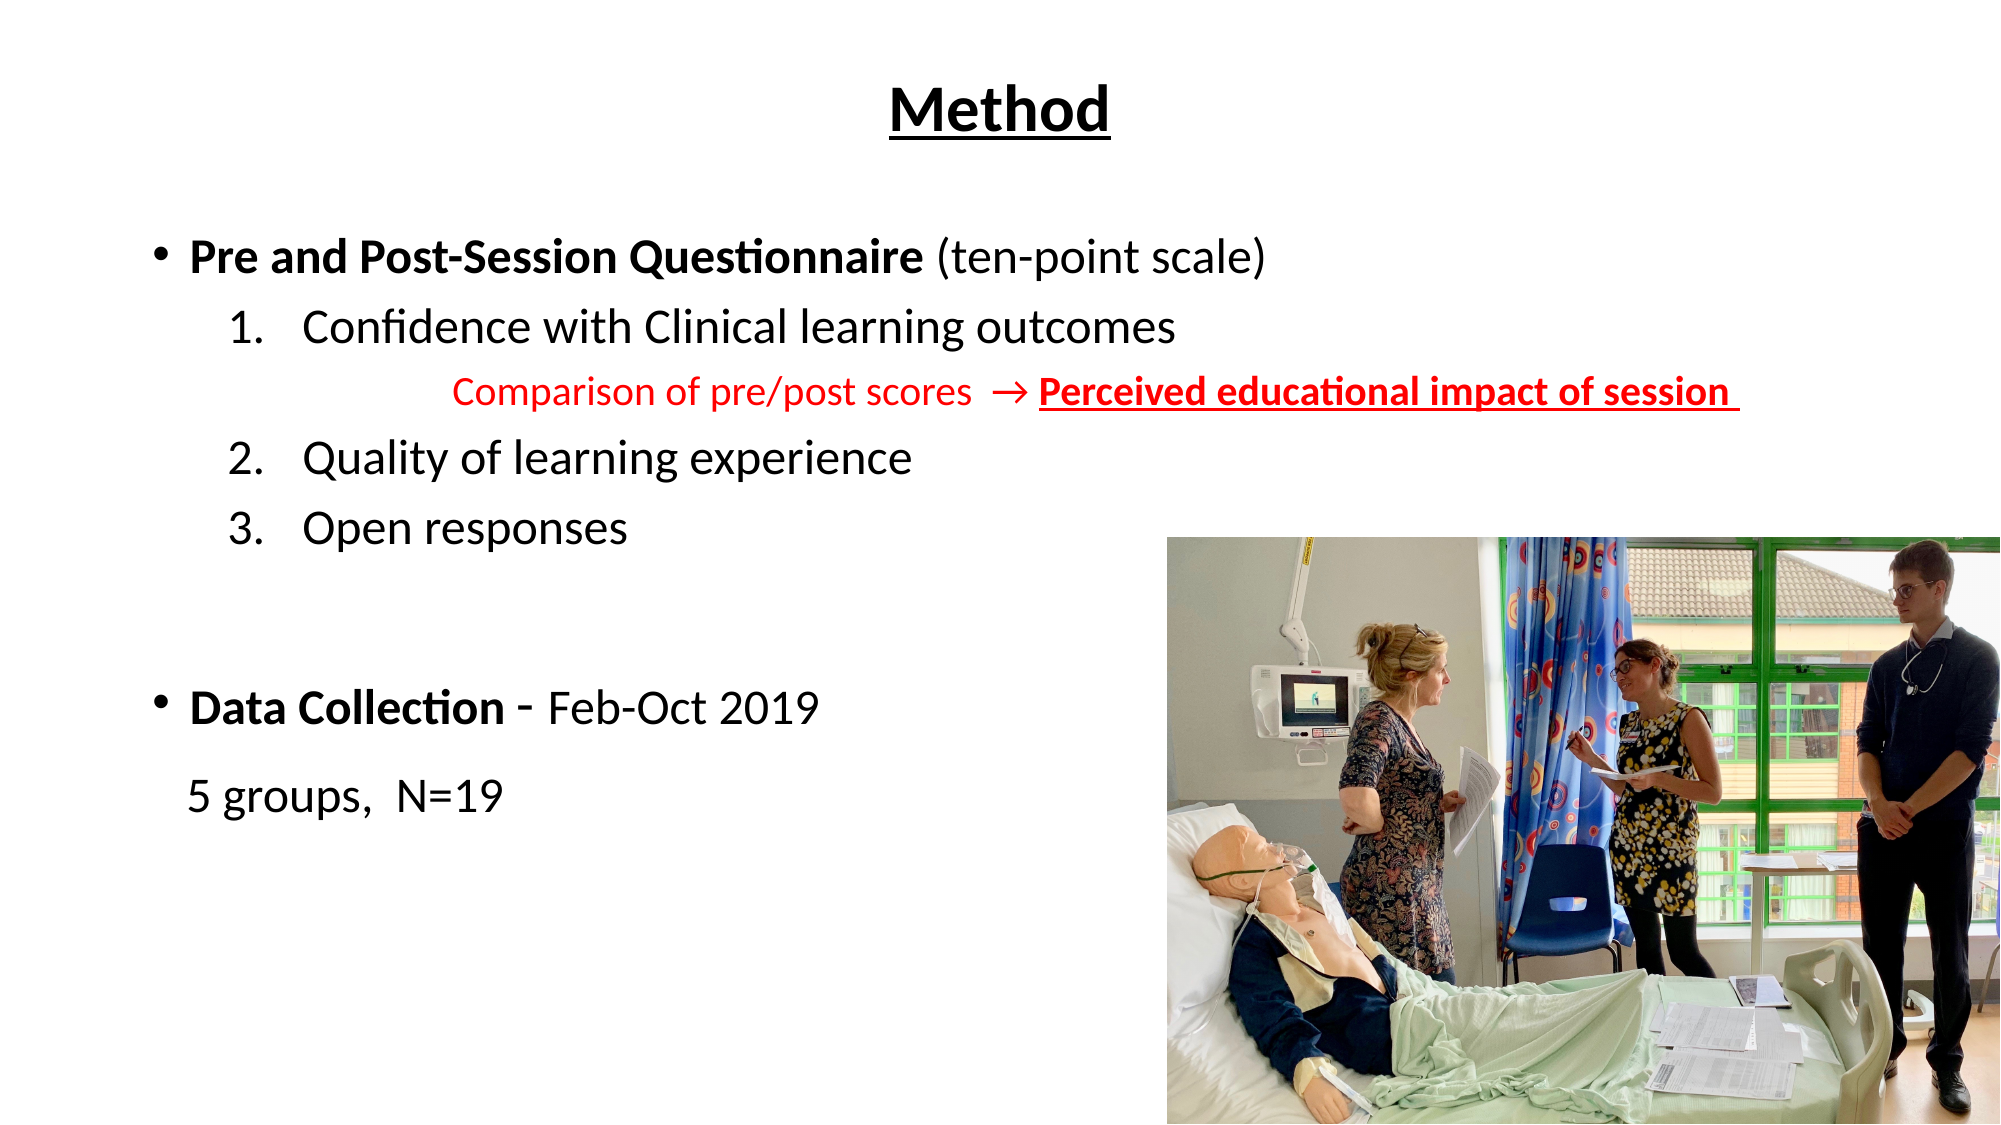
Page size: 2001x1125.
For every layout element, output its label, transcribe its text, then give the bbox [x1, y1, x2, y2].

picture [1167, 537, 2000, 1124]
list Pre and Post-Session Questionnaire (ten-point scale) Confidence with Clinical learning outcomes Comparison of pre/post scores → Perceived educational impact of session Quality of learning experience Open responses Data Collection - Feb-Oct 2019 5 groups, N=19 [137, 173, 1980, 1125]
title Method [137, 1, 1863, 173]
